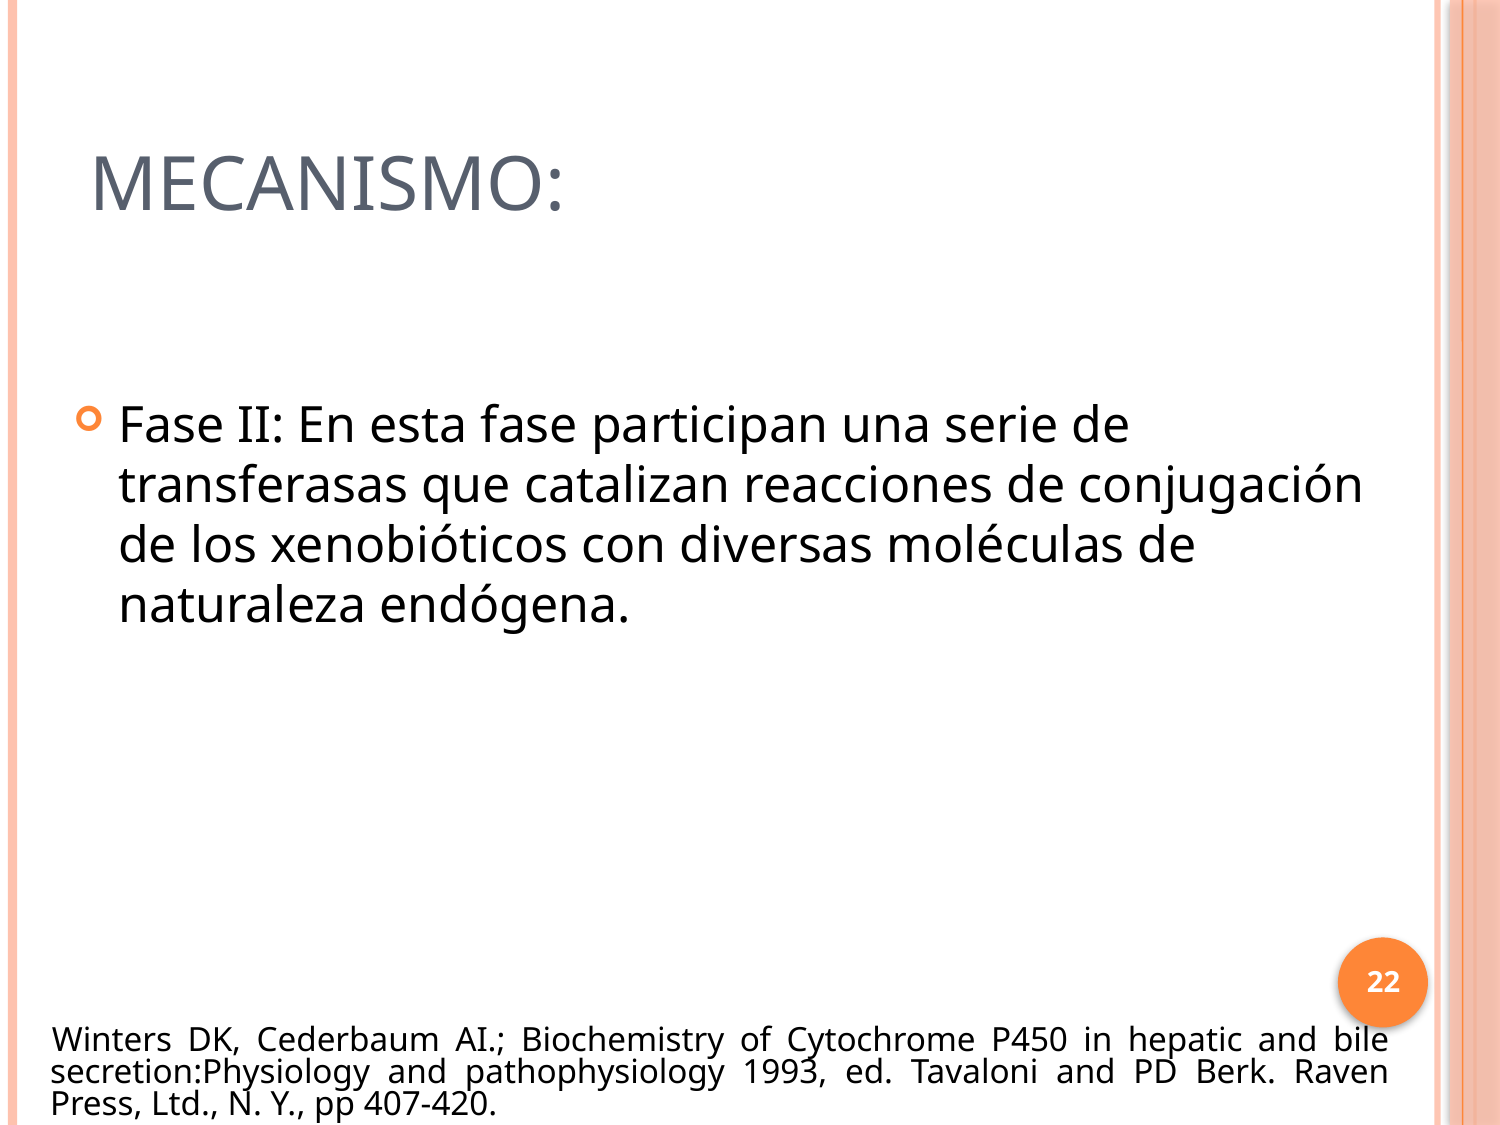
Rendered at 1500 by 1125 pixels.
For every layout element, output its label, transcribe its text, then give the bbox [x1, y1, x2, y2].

title Mecanismo: [75, 45, 1300, 233]
text_box Winters DK, Cederbaum AI.; Biochemistry of Cytochrome P450 in hepatic and bile secretion:Physiology and pathophysiology 1993, ed. Tavaloni and PD Berk. Raven Press, Ltd., N. Y., pp 407-420. [35, 1018, 1407, 1125]
list Fase II: En esta fase participan una serie de transferasas que catalizan reacciones de conjugación de los xenobióticos con diversas moléculas de naturaleza endógena. [58, 385, 1430, 680]
slide_number 22 [1333, 940, 1434, 1027]
